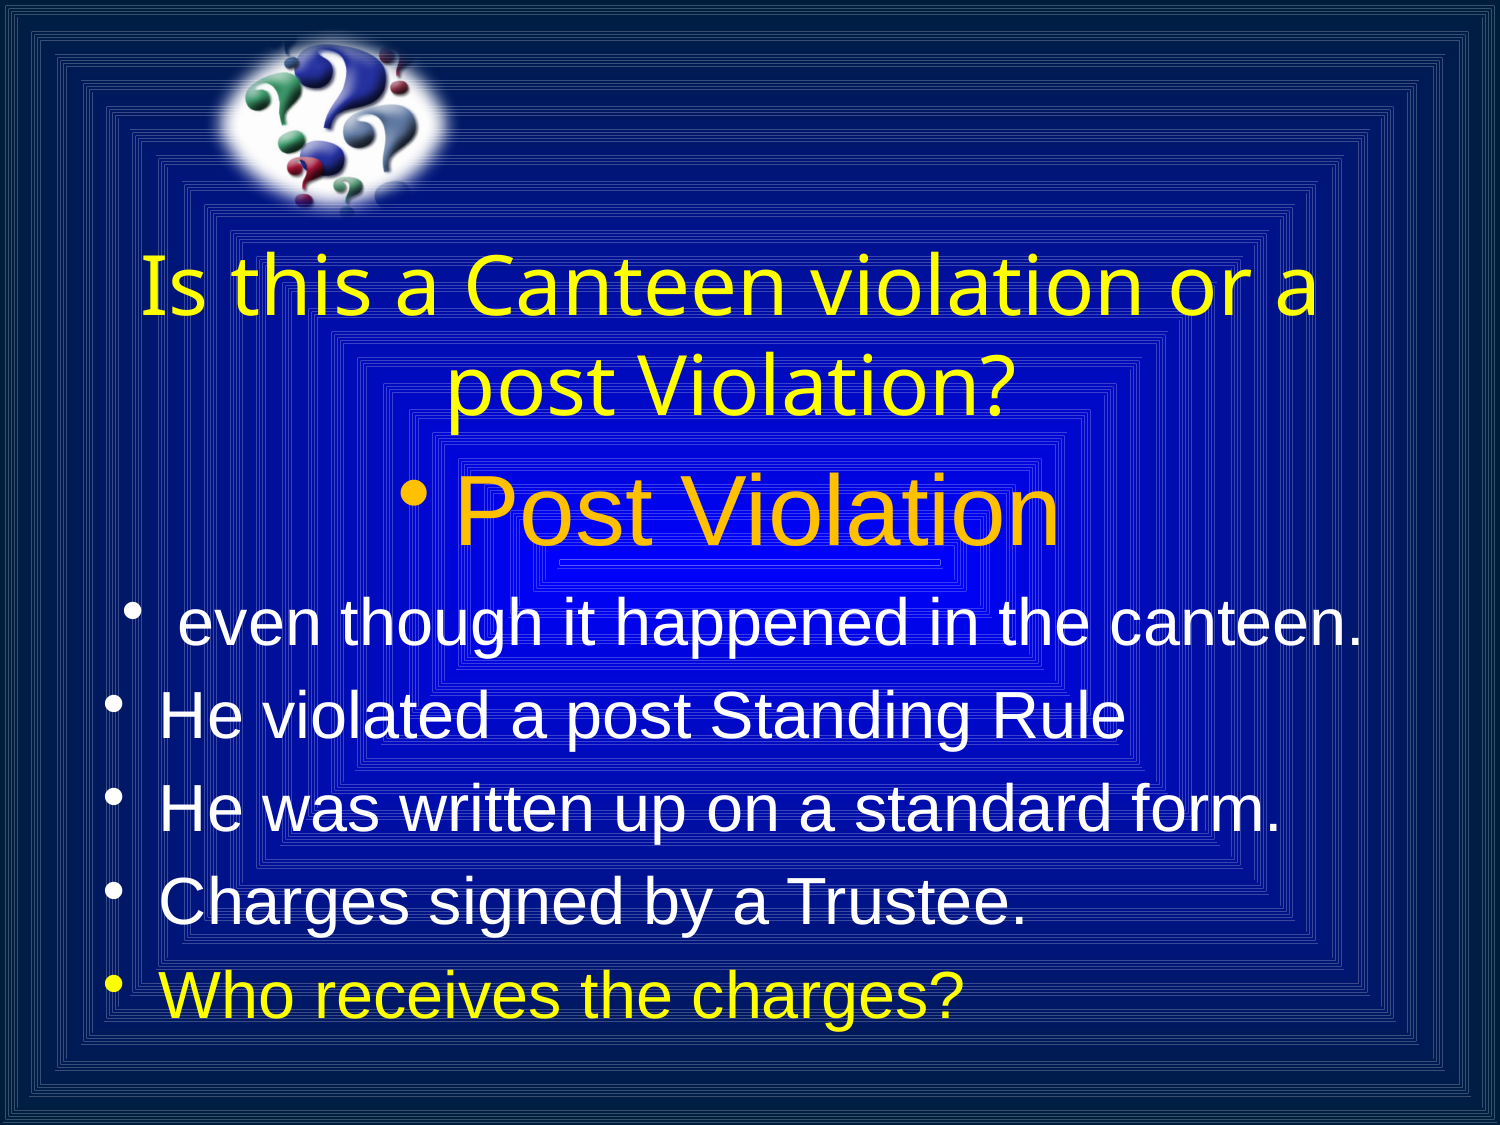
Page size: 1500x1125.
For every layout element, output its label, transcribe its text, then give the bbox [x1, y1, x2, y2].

title Is this a Canteen violation or a post Violation? [75, 224, 1388, 441]
picture [199, 24, 468, 226]
list Post Violation even though it happened in the canteen. He violated a post Standing Rule He was written up on a standard form. Charges signed by a Trustee. Who receives the charges? [87, 437, 1400, 1075]
